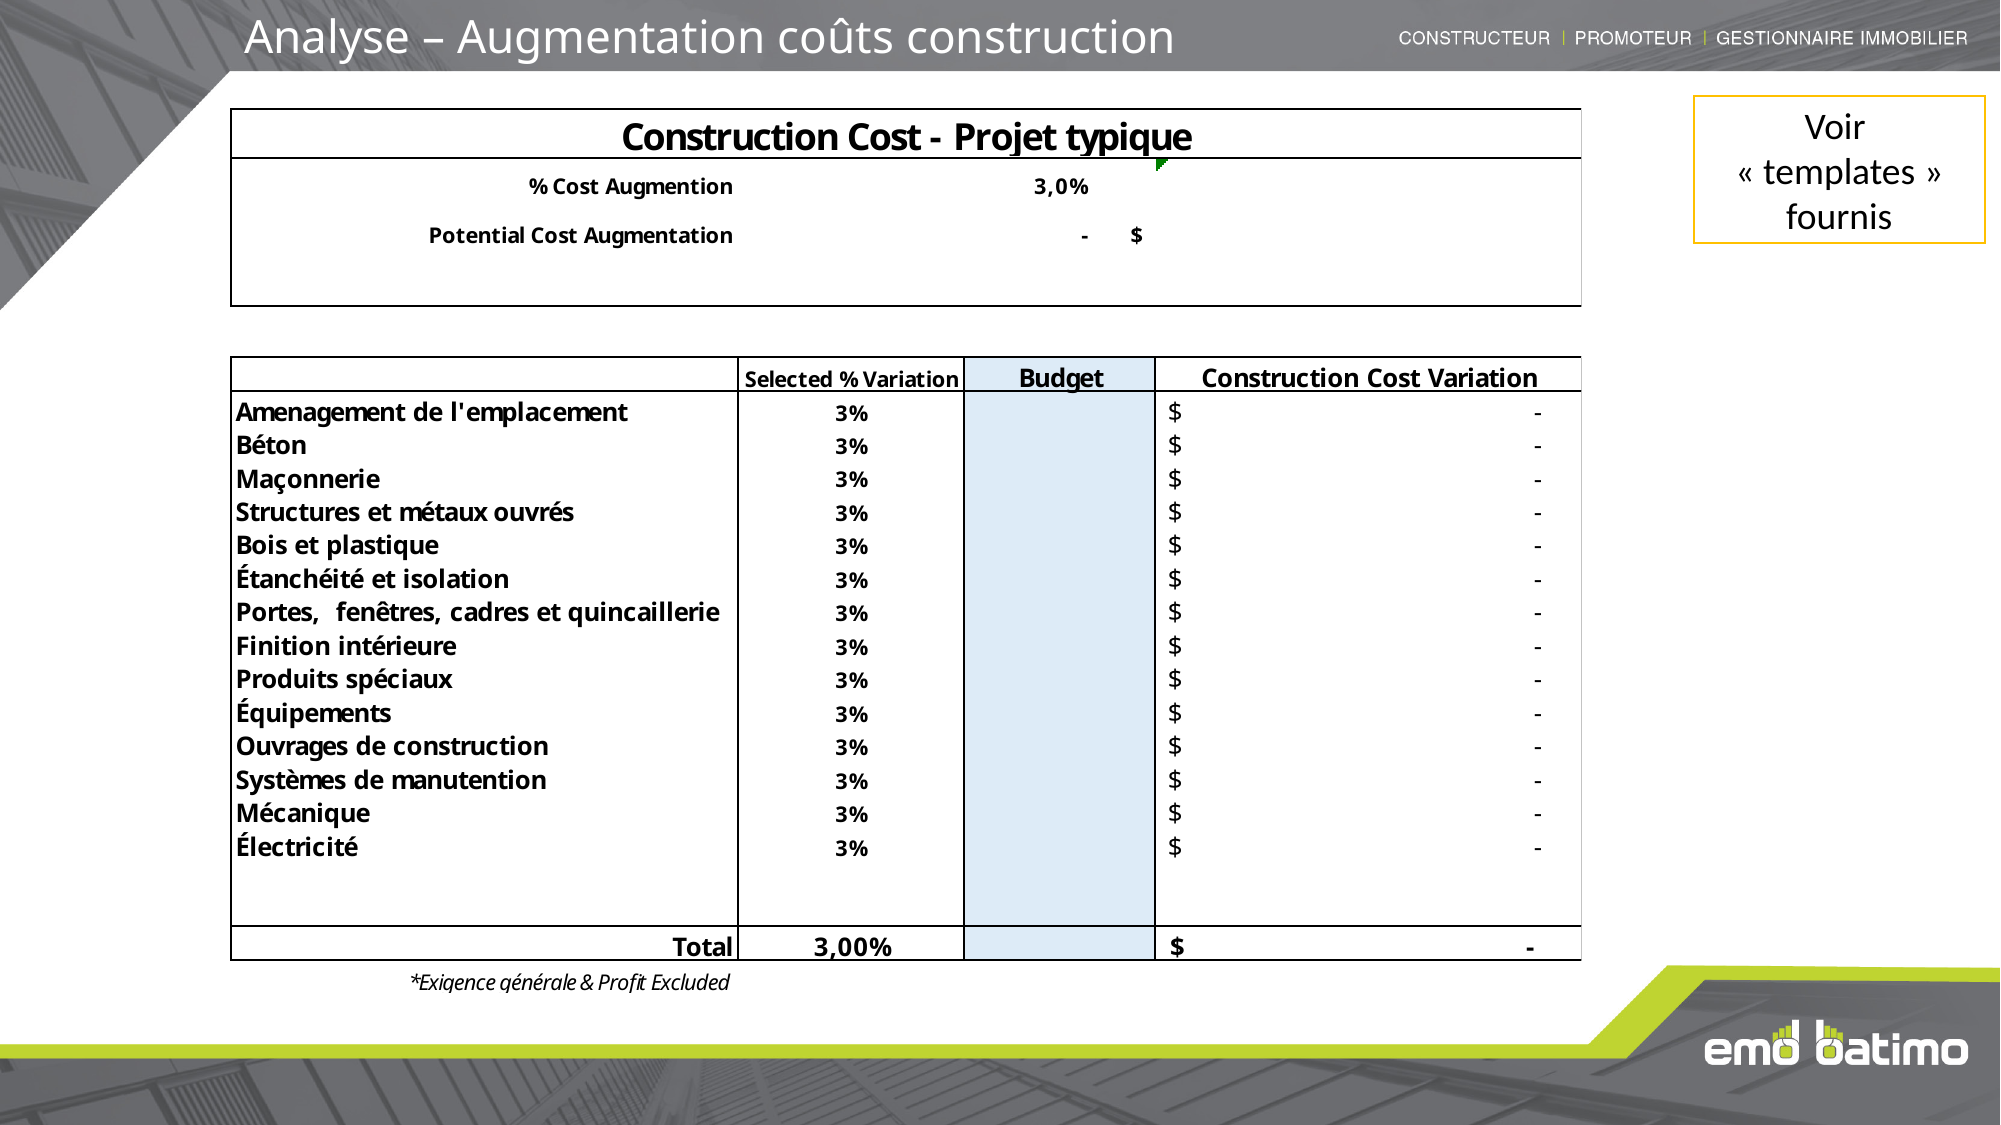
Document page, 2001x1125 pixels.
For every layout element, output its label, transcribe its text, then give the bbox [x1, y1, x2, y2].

picture [0, 0, 2000, 1125]
text_box Voir « templates » fournis [1693, 95, 1986, 244]
text_box Analyse – Augmentation coûts construction [229, 0, 1348, 70]
